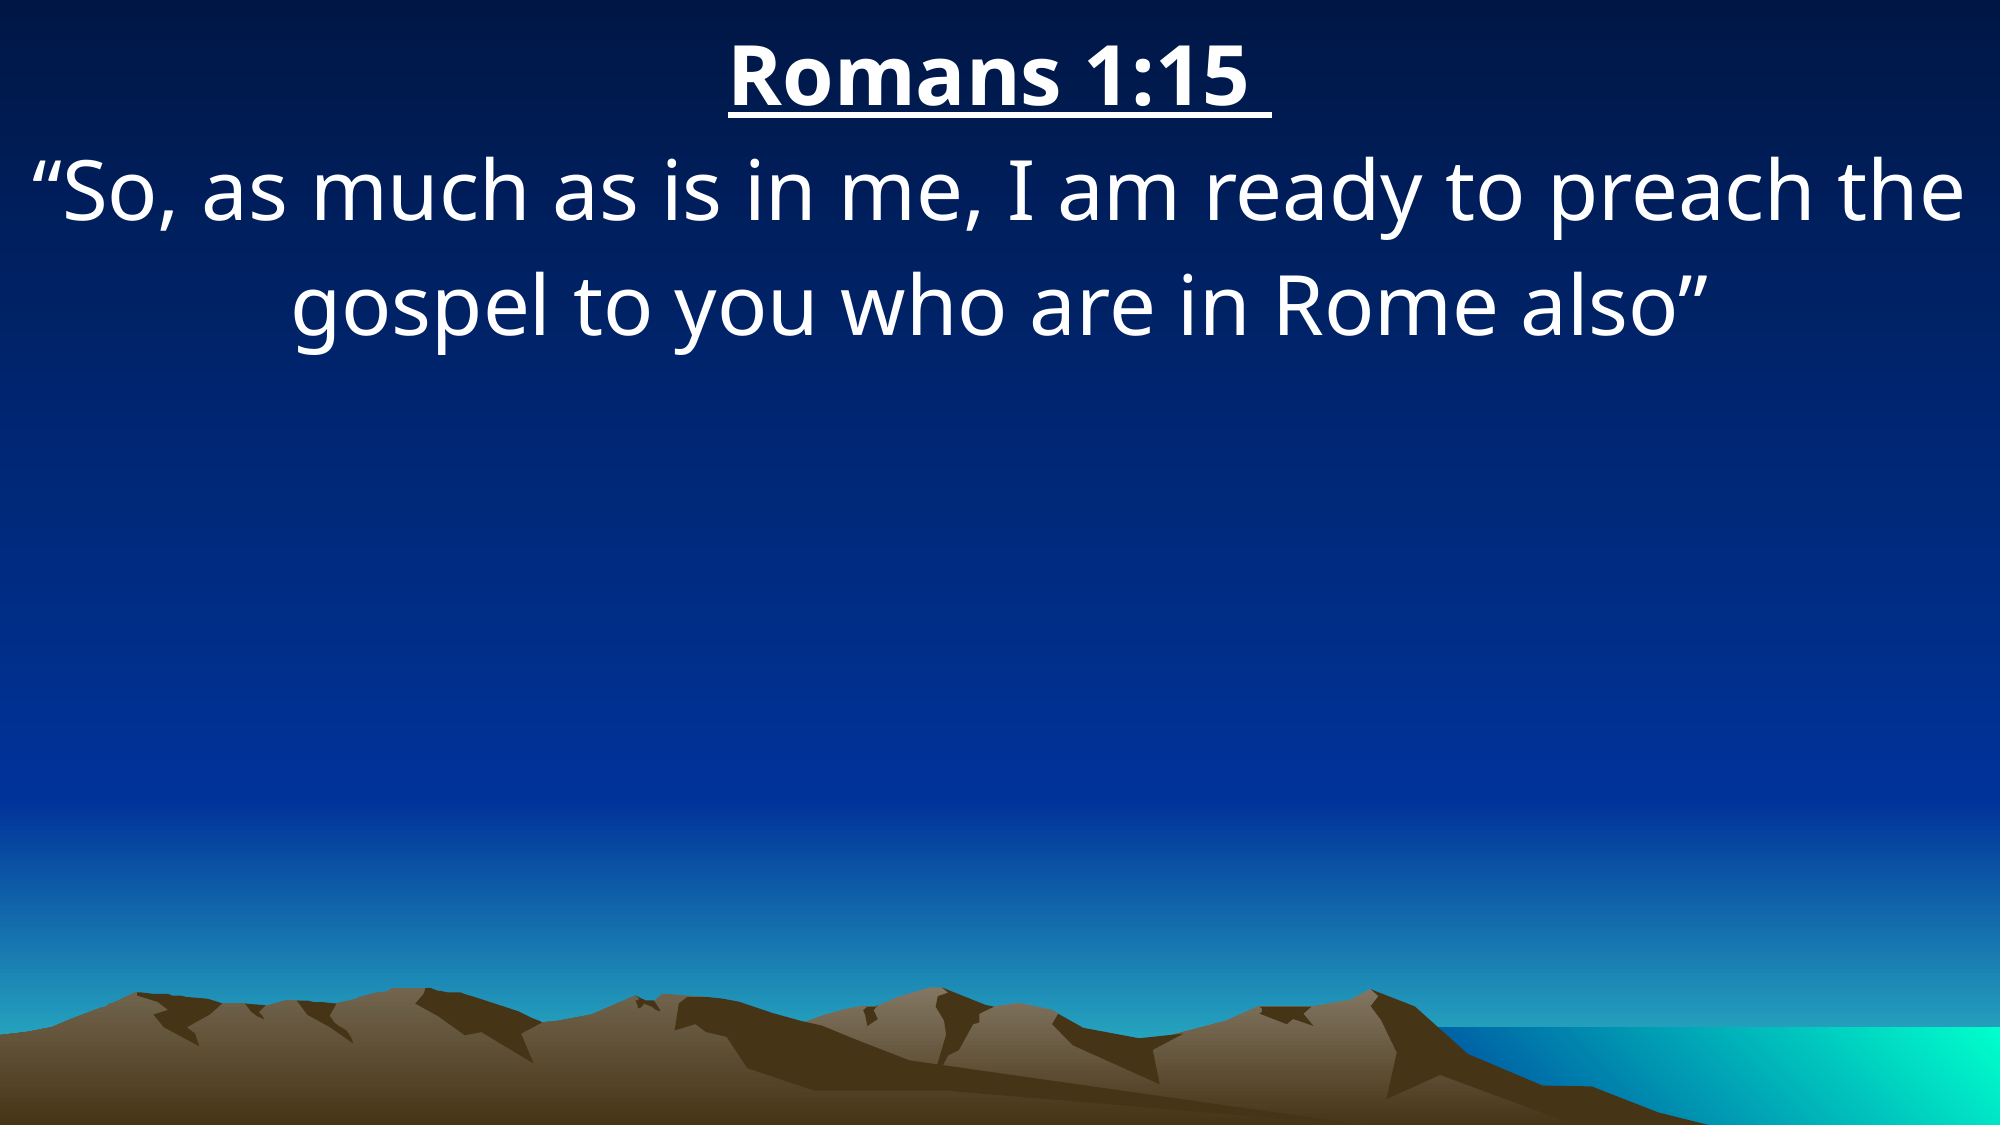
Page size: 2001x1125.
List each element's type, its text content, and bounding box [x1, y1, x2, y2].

text_box Romans 1:15 “So, as much as is in me, I am ready to preach the gospel to you who are in Rome also” [0, 0, 2000, 825]
